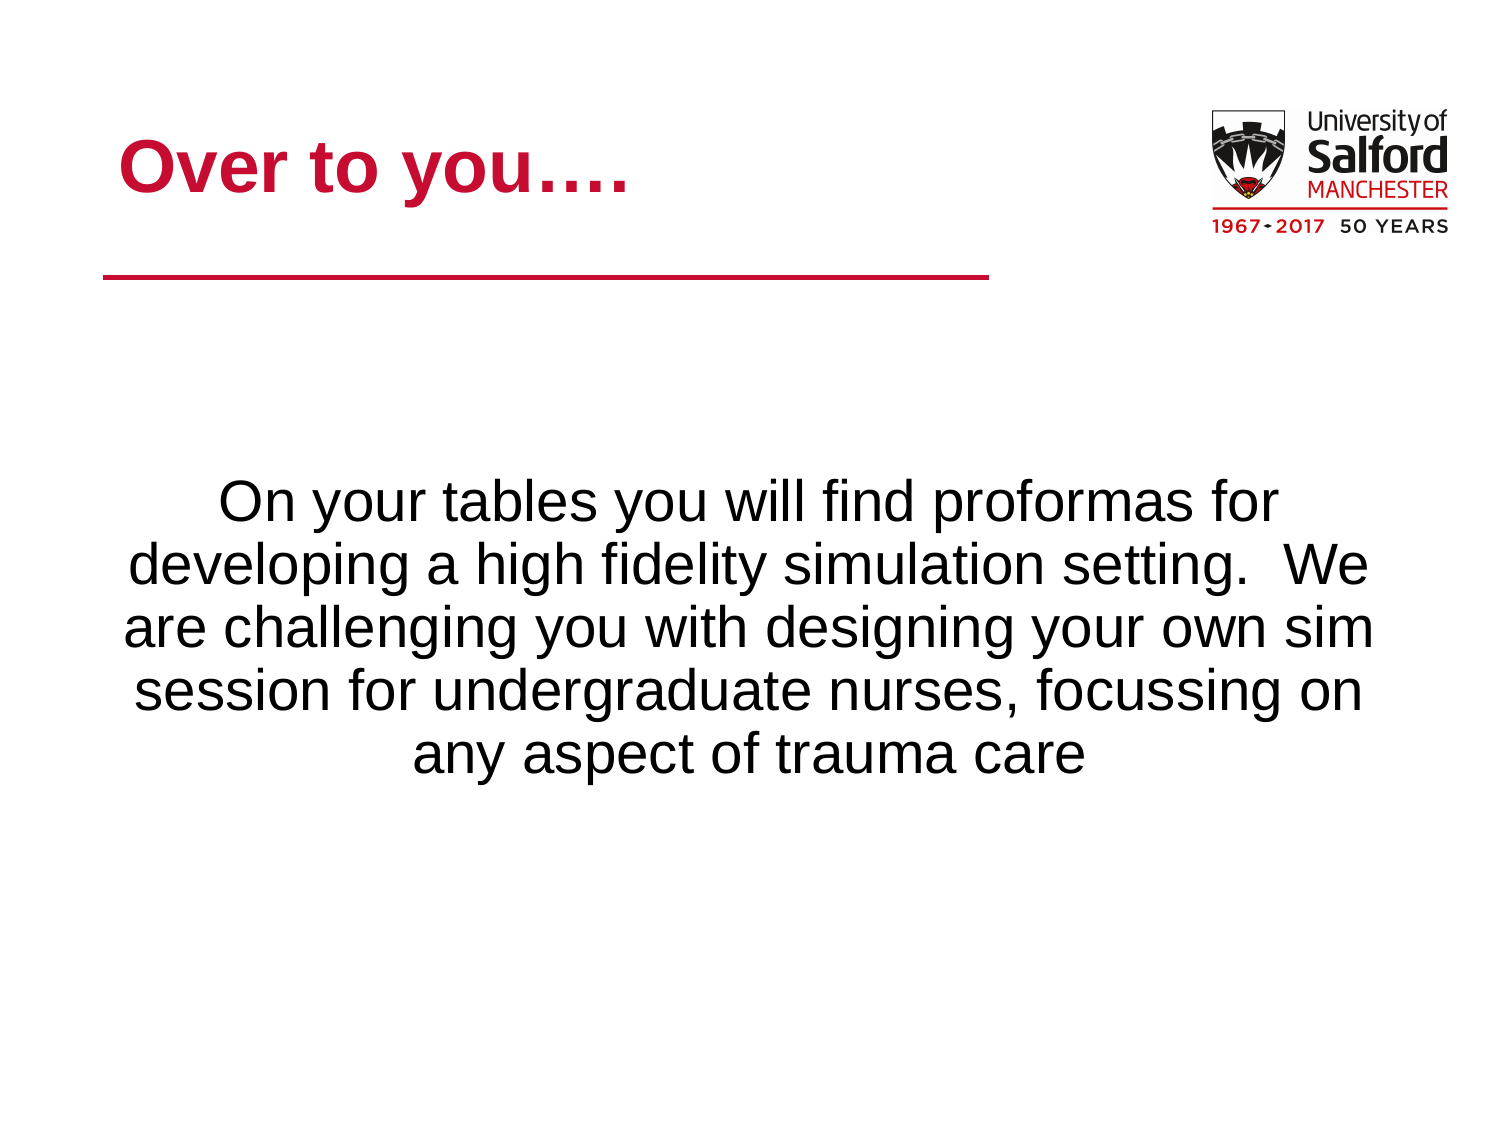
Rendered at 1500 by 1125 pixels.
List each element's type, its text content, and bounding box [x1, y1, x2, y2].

title Over to you…. [103, 59, 1193, 278]
list On your tables you will find proformas for developing a high fidelity simulation setting. We are challenging you with designing your own sim session for undergraduate nurses, focussing on any aspect of trauma care [103, 299, 1397, 1014]
picture [1212, 109, 1448, 233]
